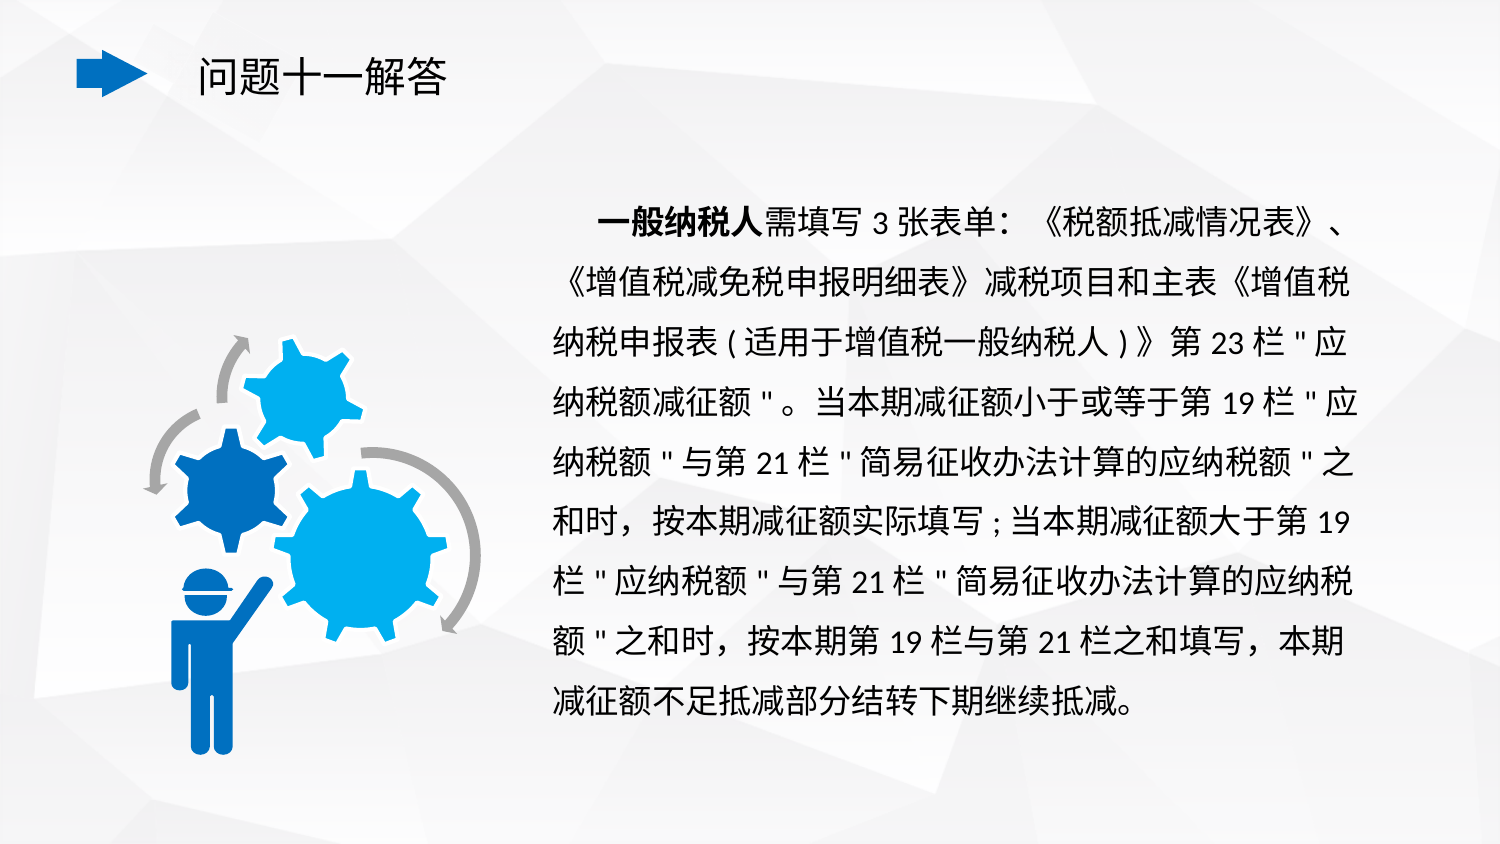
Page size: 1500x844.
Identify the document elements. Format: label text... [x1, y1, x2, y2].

text_box 一般纳税人需填写3张表单：《税额抵减情况表》、《增值税减免税申报明细表》减税项目和主表《增值税纳税申报表(适用于增值税一般纳税人)》第23栏"应纳税额减征额"。当本期减征额小于或等于第19栏"应纳税额"与第21栏"简易征收办法计算的应纳税额"之和时，按本期减征额实际填写;当本期减征额大于第19栏"应纳税额"与第21栏"简易征收办法计算的应纳税额"之和时，按本期第19栏与第21栏之和填写，本期减征额不足抵减部分结转下期继续抵减。 [537, 173, 1375, 728]
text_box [142, 305, 489, 755]
picture [0, 0, 1500, 844]
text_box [139, 30, 289, 125]
text_box 问题十一解答 [293, 43, 463, 109]
